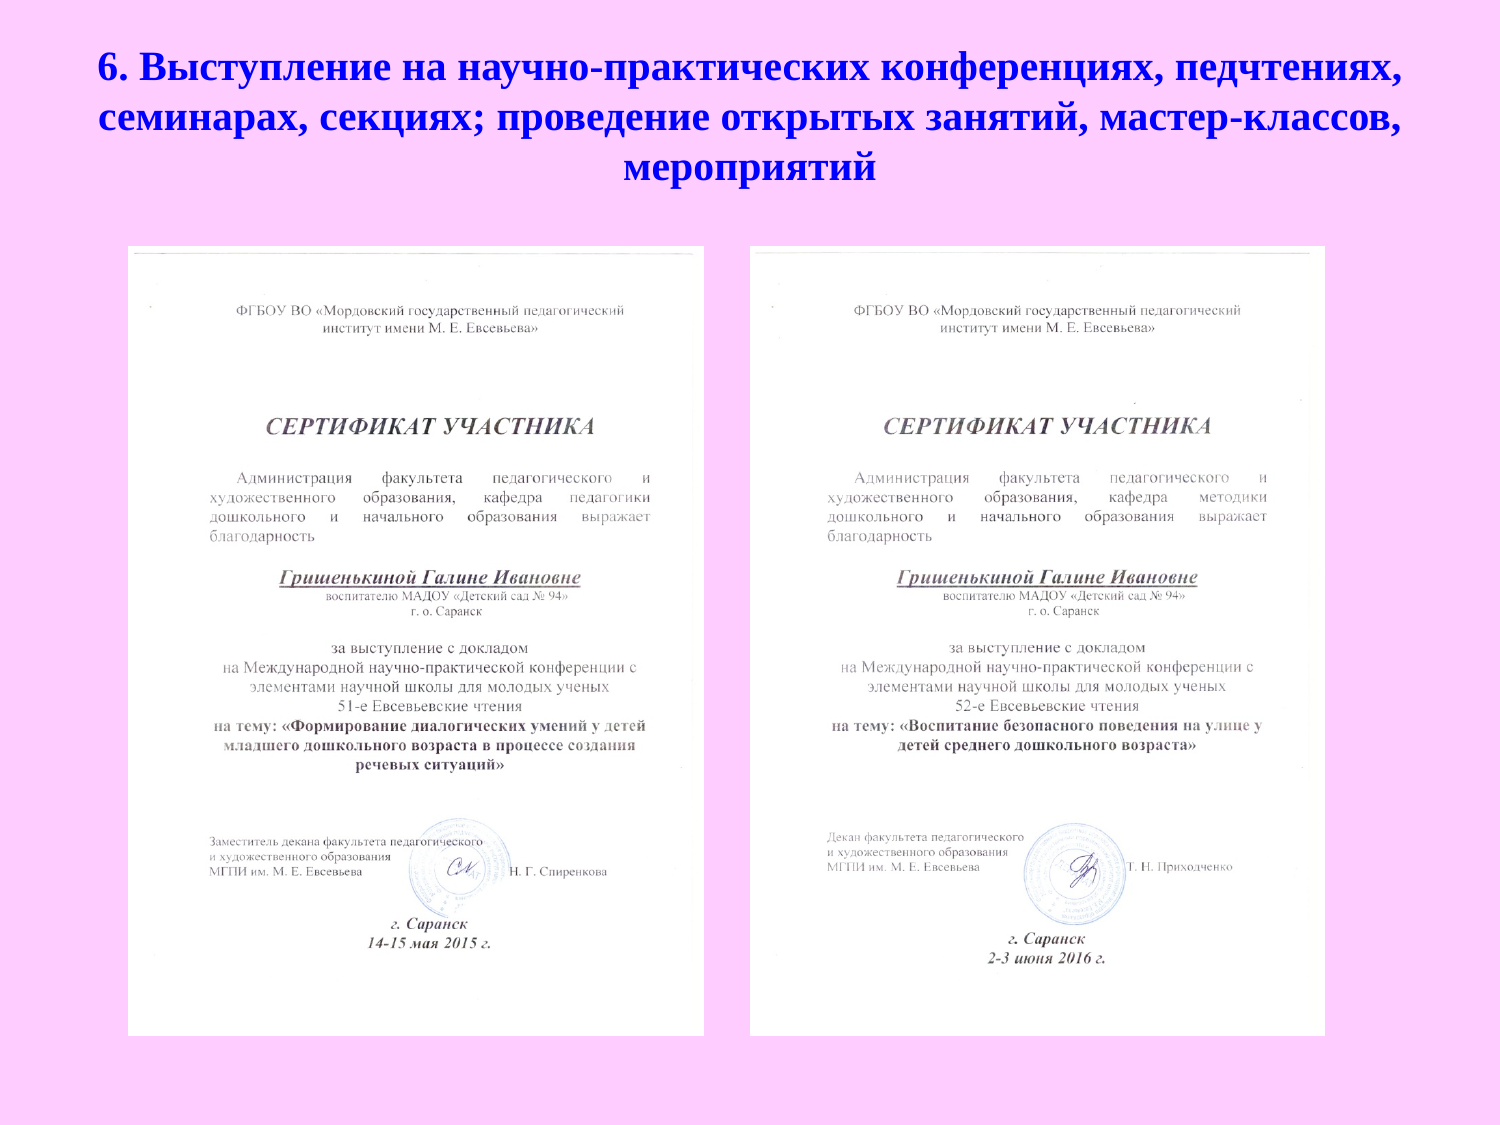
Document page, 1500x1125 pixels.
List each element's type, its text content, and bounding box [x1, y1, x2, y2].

title 6. Выступление на научно-практических конференциях, педчтениях, семинарах, секциях; проведение открытых занятий, мастер-классов, мероприятий [75, 45, 1425, 233]
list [128, 245, 704, 1037]
picture [749, 245, 1325, 1037]
